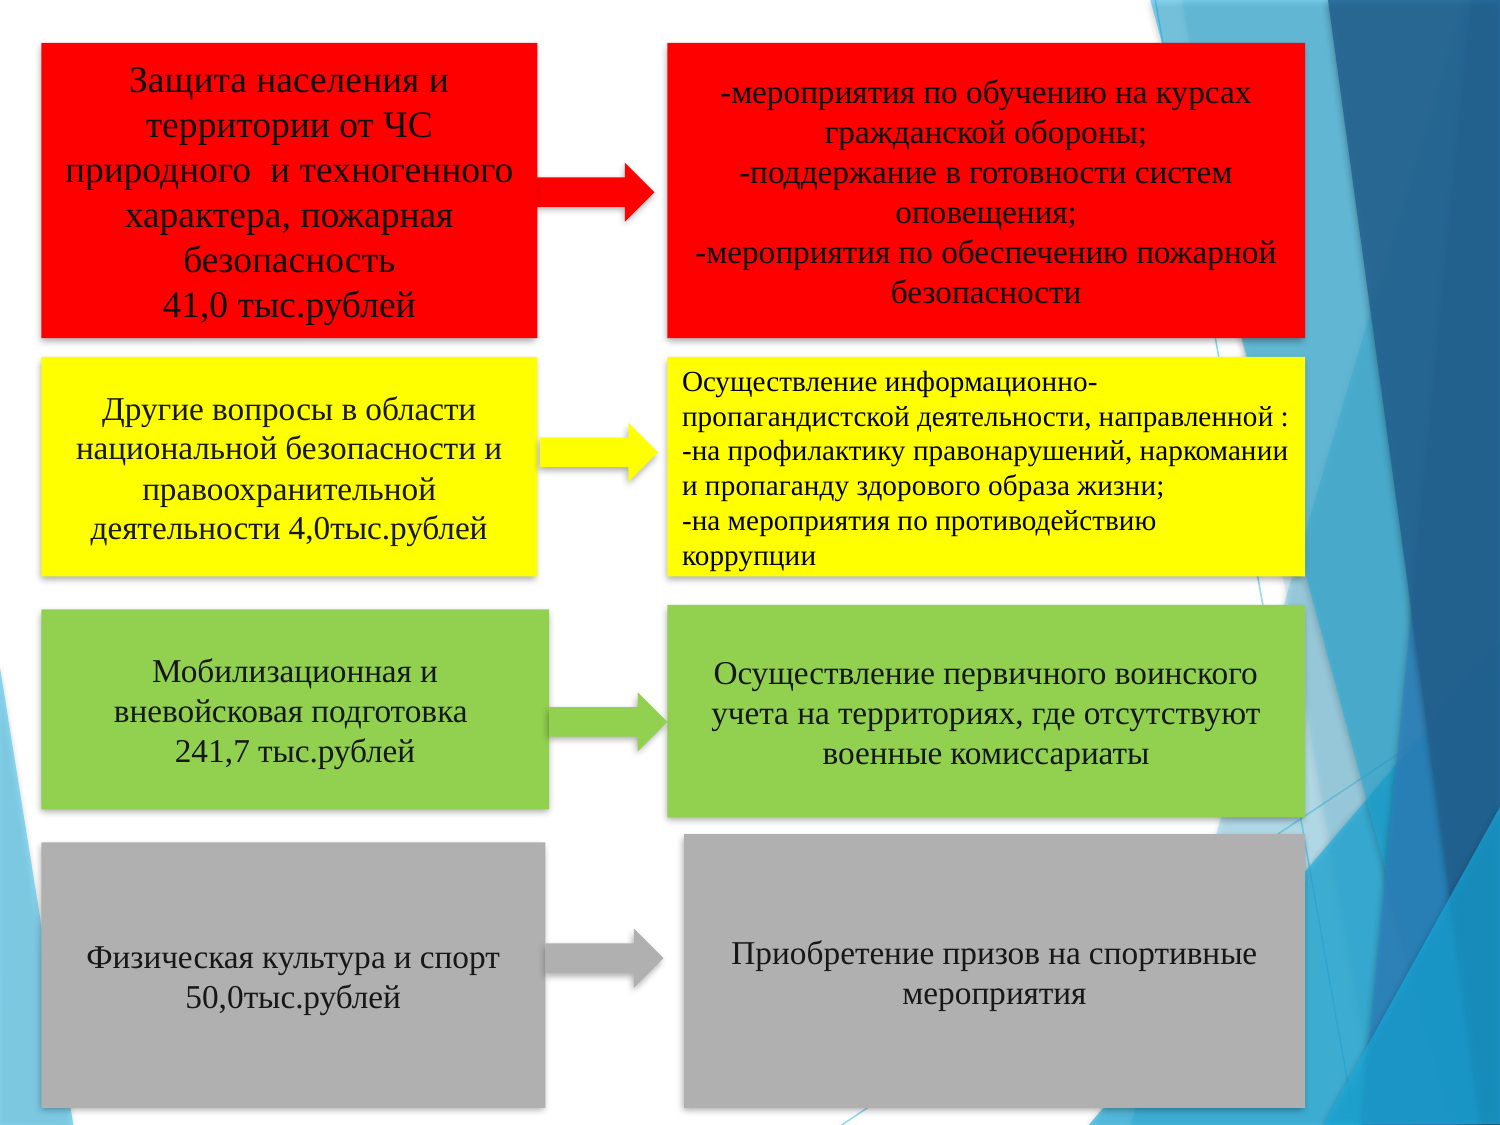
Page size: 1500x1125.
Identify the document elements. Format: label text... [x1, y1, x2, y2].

text_box Другие вопросы в области национальной безопасности и правоохранительной деятельности 4,0тыс.рублей [41, 356, 538, 577]
text_box [545, 928, 664, 988]
text_box [539, 422, 658, 482]
text_box -мероприятия по обучению на курсах гражданской обороны; -поддержание в готовности систем оповещения; -мероприятия по обеспечению пожарной безопасности [667, 42, 1306, 339]
text_box Осуществление информационно-пропагандистской деятельности, направленной : -на профилактику правонарушений, наркомании и пропаганду здорового образа жизни; -на мероприятия по противодействию коррупции [667, 356, 1306, 577]
text_box [549, 692, 668, 752]
text_box Физическая культура и спорт 50,0тыс.рублей [41, 842, 546, 1108]
text_box Защита населения и территории от ЧС природного и техногенного характера, пожарная безопасность 41,0 тыс.рублей [41, 42, 538, 339]
text_box Мобилизационная и вневойсковая подготовка 241,7 тыс.рублей [41, 609, 550, 810]
text_box [542, 162, 655, 222]
text_box Осуществление первичного воинского учета на территориях, где отсутствуют военные комиссариаты [667, 604, 1306, 818]
text_box Приобретение призов на спортивные мероприятия [684, 834, 1306, 1108]
